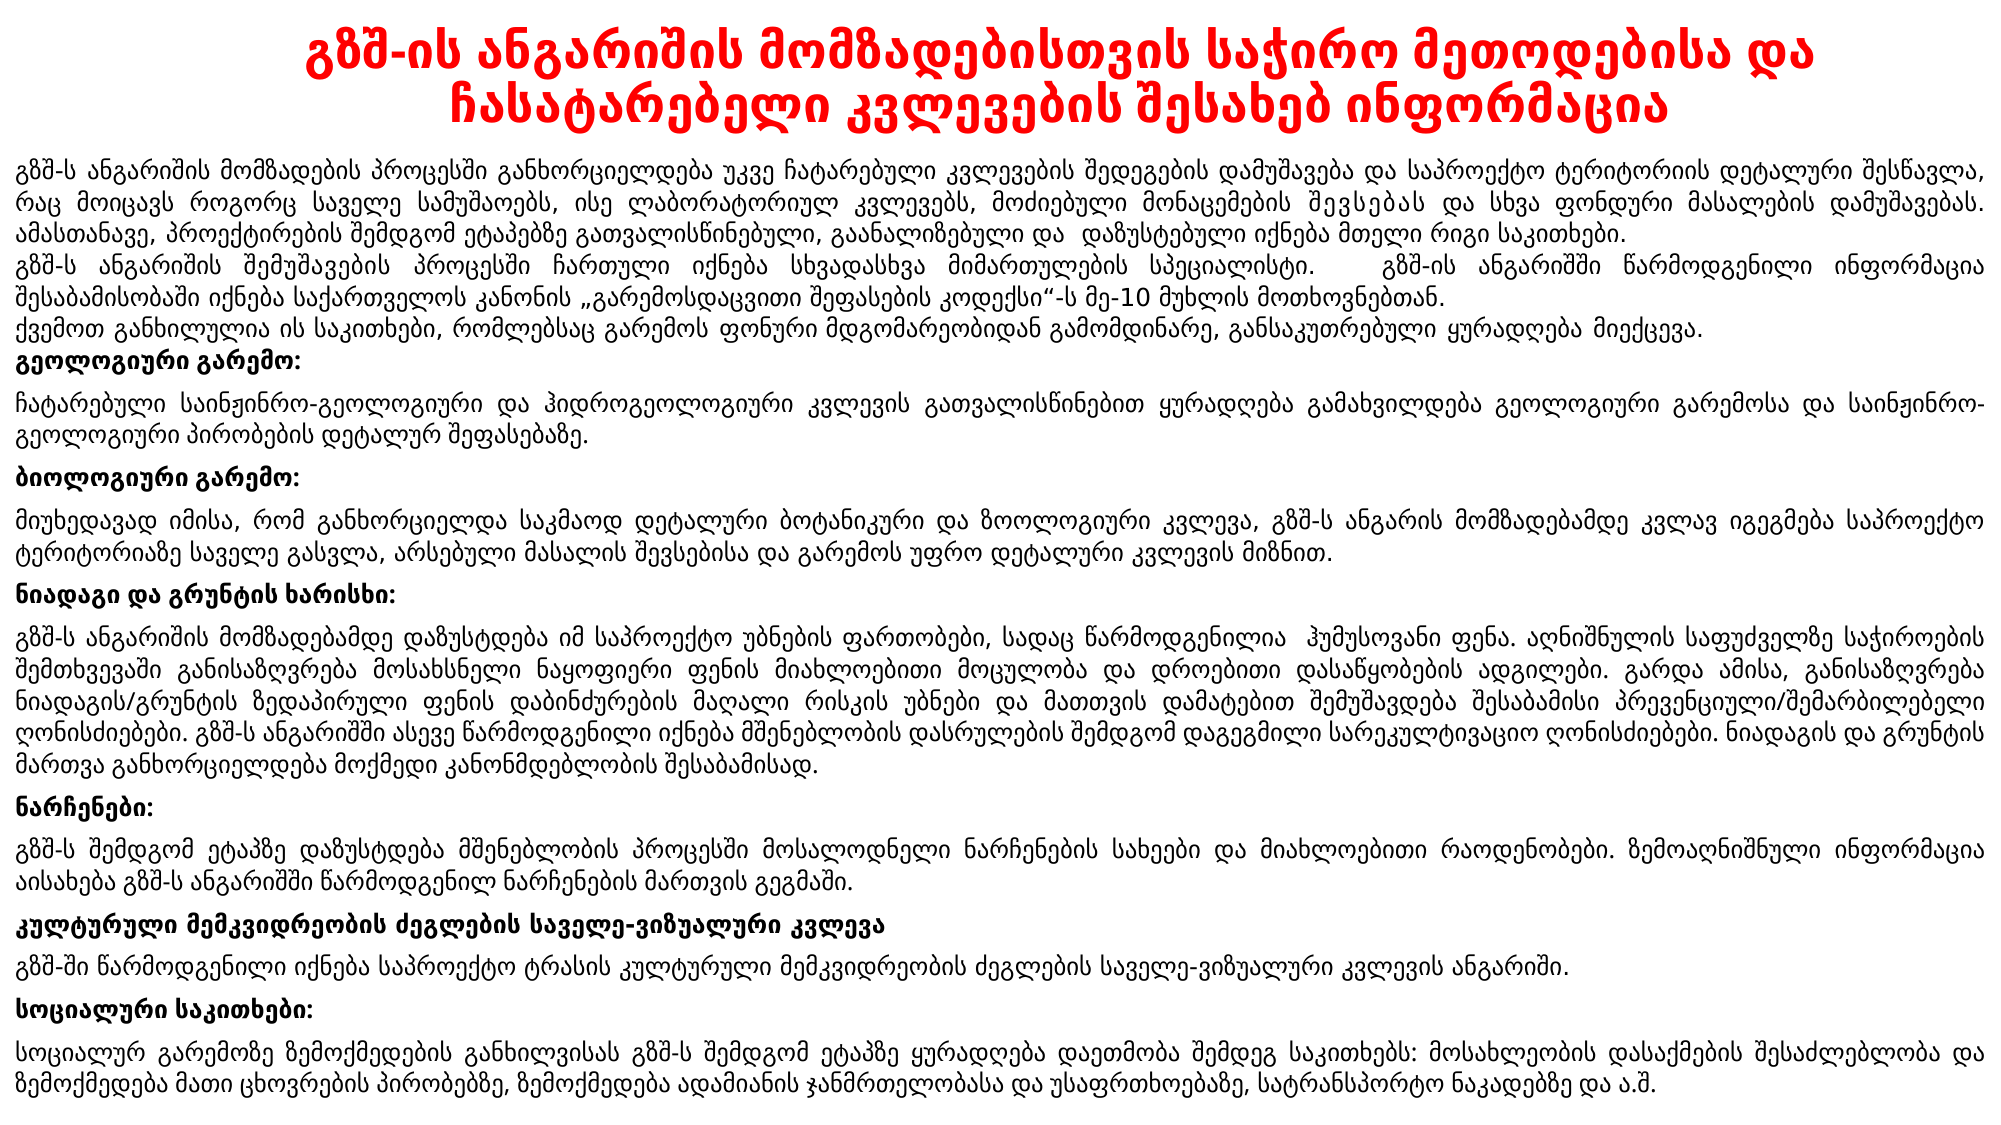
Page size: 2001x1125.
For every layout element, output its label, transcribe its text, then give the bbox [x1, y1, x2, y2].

list გზშ-ს ანგარიშის მომზადების პროცესში განხორციელდება უკვე ჩატარებული კვლევების შედეგების დამუშავება და საპროექტო ტერიტორიის დეტალური შესწავლა, რაც მოიცავს როგორც საველე სამუშაოებს, ისე ლაბორატორიულ კვლევებს, მოძიებული მონაცემების შევსებას და სხვა ფონდური მასალების დამუშავებას. ამასთანავე, პროექტირების შემდგომ ეტაპებზე გათვალისწინებული, გაანალიზებული და დაზუსტებული იქნება მთელი რიგი საკითხები. გზშ-ს ანგარიშის შემუშავების პროცესში ჩართული იქნება სხვადასხვა მიმართულების სპეციალისტი. გზშ-ის ანგარიშში წარმოდგენილი ინფორმაცია შესაბამისობაში იქნება საქართველოს კანონის „გარემოსდაცვითი შეფასების კოდექსი“-ს მე-10 მუხლის მოთხოვნებთან. ქვემოთ განხილულია ის საკითხები, რომლებსაც გარემოს ფონური მდგომარეობიდან გამომდინარე, განსაკუთრებული ყურადღება მიექცევა. გეოლოგიური გარემო: ჩატარებული საინჟინრო-გეოლოგიური და ჰიდროგეოლოგიური კვლევის გათვალისწინებით ყურადღება გამახვილდება გეოლოგიური გარემოსა და საინჟინრო-გეოლოგიური პირობების დეტალურ შეფასებაზე. ბიოლოგიური გარემო: მიუხედავად იმისა, რომ განხორციელდა საკმაოდ დეტალური ბოტანიკური და ზოოლოგიური კვლევა, გზშ-ს ანგარის მომზადებამდე კვლავ იგეგმება საპროექტო ტერიტორიაზე საველე გასვლა, არსებული მასალის შევსებისა და გარემოს უფრო დეტალური კვლევის მიზნით. ნიადაგი და გრუნტის ხარისხი: გზშ-ს ანგარიშის მომზადებამდე დაზუსტდება იმ საპროექტო უბნების ფართობები, სადაც წარმოდგენილია ჰუმუსოვანი ფენა. აღნიშნულის საფუძველზე საჭიროების შემთხვევაში განისაზღვრება მოსახსნელი ნაყოფიერი ფენის მიახლოებითი მოცულობა და დროებითი დასაწყობების ადგილები. გარდა ამისა, განისაზღვრება ნიადაგის/გრუნტის ზედაპირული ფენის დაბინძურების მაღალი რისკის უბნები და მათთვის დამატებით შემუშავდება შესაბამისი პრევენციული/შემარბილებელი ღონისძიებები. გზშ-ს ანგარიშში ასევე წარმოდგენილი იქნება მშენებლობის დასრულების შემდგომ დაგეგმილი სარეკულტივაციო ღონისძიებები. ნიადაგის და გრუნტის მართვა განხორციელდება მოქმედი კანონმდებლობის შესაბამისად. ნარჩენები: გზშ-ს შემდგომ ეტაპზე დაზუსტდება მშენებლობის პროცესში მოსალოდნელი ნარჩენების სახეები და მიახლოებითი რაოდენობები. ზემოაღნიშნული ინფორმაცია აისახება გზშ-ს ანგარიშში წარმოდგენილ ნარჩენების მართვის გეგმაში. კულტურული მემკვიდრეობის ძეგლების საველე-ვიზუალური კვლევა გზშ-ში წარმოდგენილი იქნება საპროექტო ტრასის კულტურული მემკვიდრეობის ძეგლების საველე-ვიზუალური კვლევის ანგარიში. სოციალური საკითხები: სოციალურ გარემოზე ზემოქმედების განხილვისას გზშ-ს შემდგომ ეტაპზე ყურადღება დაეთმობა შემდეგ საკითხებს: მოსახლეობის დასაქმების შესაძლებლობა და ზემოქმედება მათი ცხოვრების პირობებზე, ზემოქმედება ადამიანის ჯანმრთელობასა და უსაფრთხოებაზე, სატრანსპორტო ნაკადებზე და ა.შ. [0, 144, 2000, 1113]
title გზშ-ის ანგარიშის მომზადებისთვის საჭირო მეთოდებისა და ჩასატარებელი კვლევების შესახებ ინფორმაცია [120, 12, 2000, 144]
